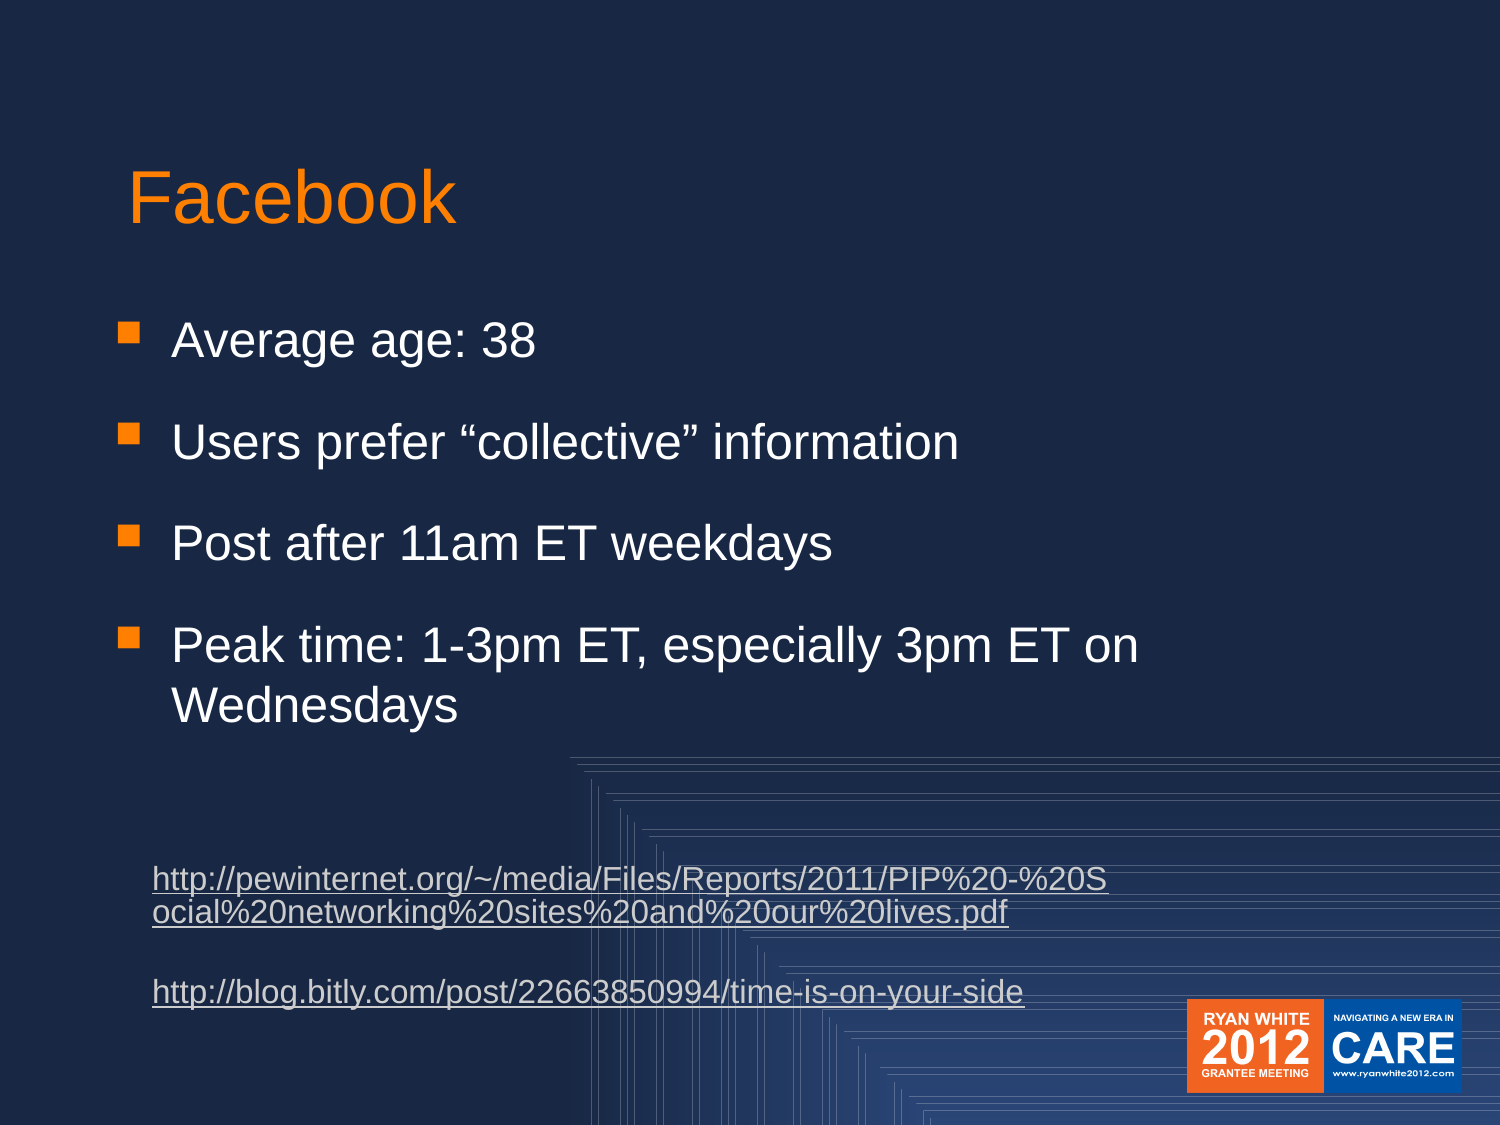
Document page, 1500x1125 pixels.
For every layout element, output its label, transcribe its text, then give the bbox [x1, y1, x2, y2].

list Average age: 38 Users prefer “collective” information Post after 11am ET weekdays Peak time: 1-3pm ET, especially 3pm ET on Wednesdays [99, 299, 1375, 975]
title Facebook [112, 99, 1388, 288]
picture [1187, 999, 1462, 1093]
text_box http://pewinternet.org/~/media/Files/Reports/2011/PIP%20-%20Social%20networking%20sites%20and%20our%20lives.pdf http://blog.bitly.com/post/22663850994/time-is-on-your-side [137, 849, 1125, 1015]
